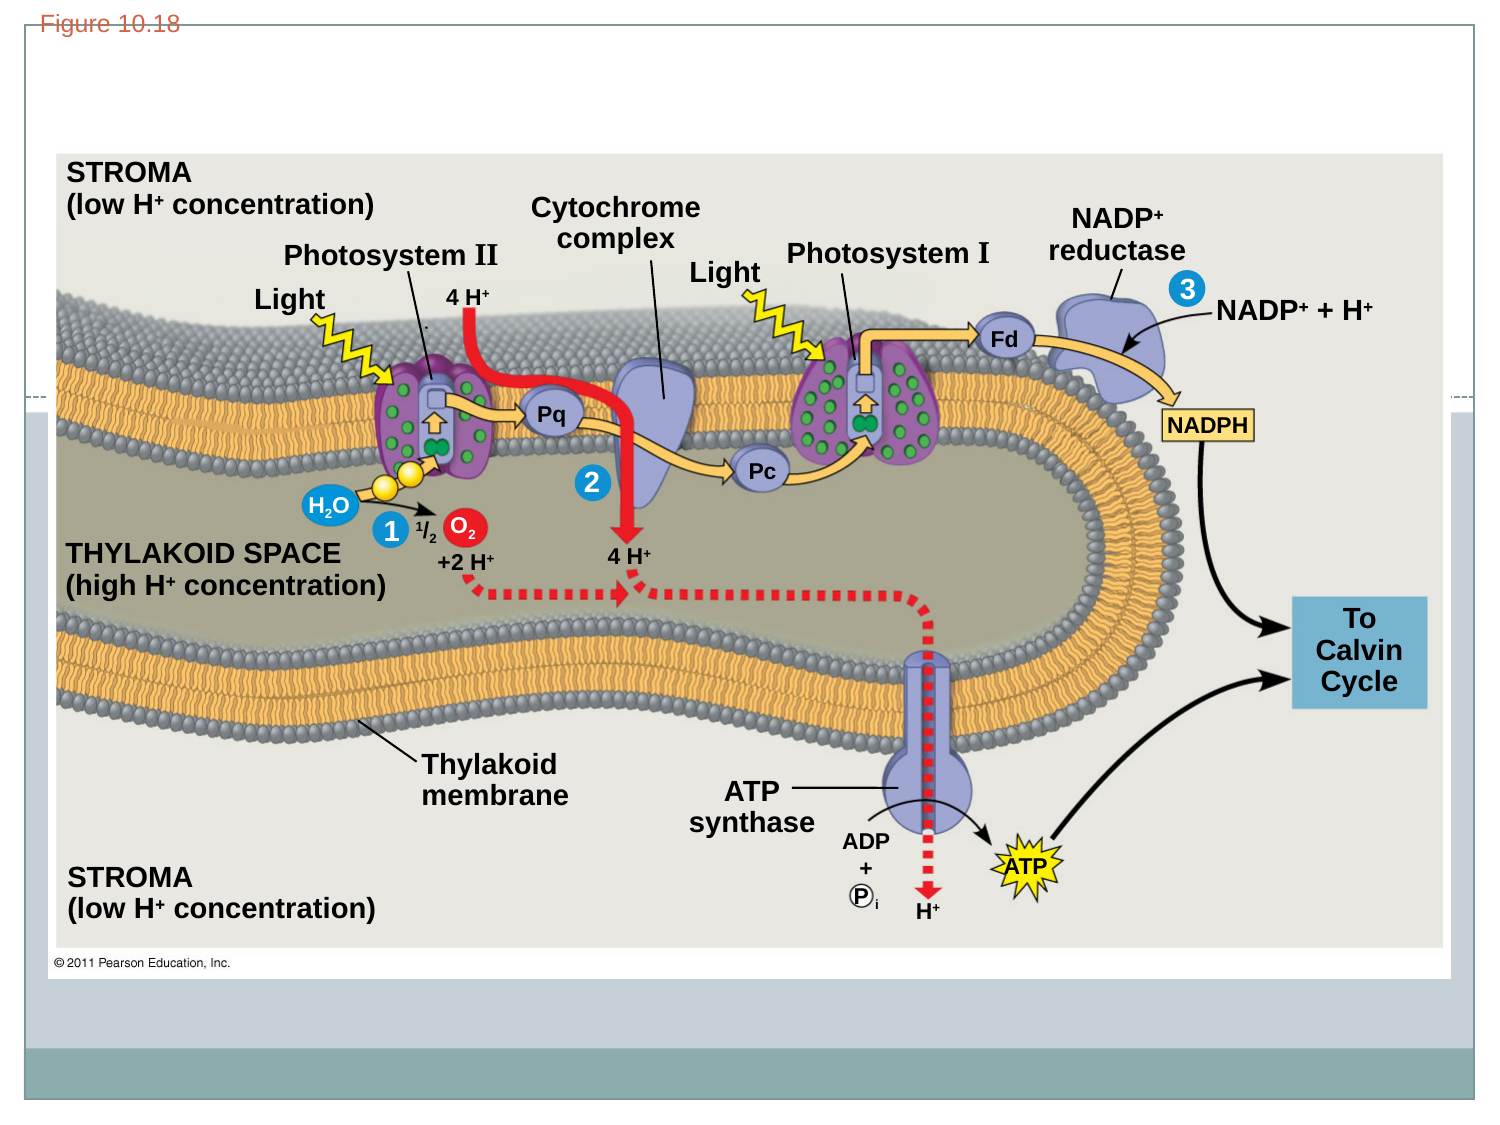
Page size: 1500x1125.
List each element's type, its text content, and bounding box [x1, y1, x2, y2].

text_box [372, 510, 410, 551]
title Figure 10.18 [24, 0, 350, 50]
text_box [1168, 269, 1206, 310]
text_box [574, 464, 612, 502]
picture [48, 146, 1452, 979]
